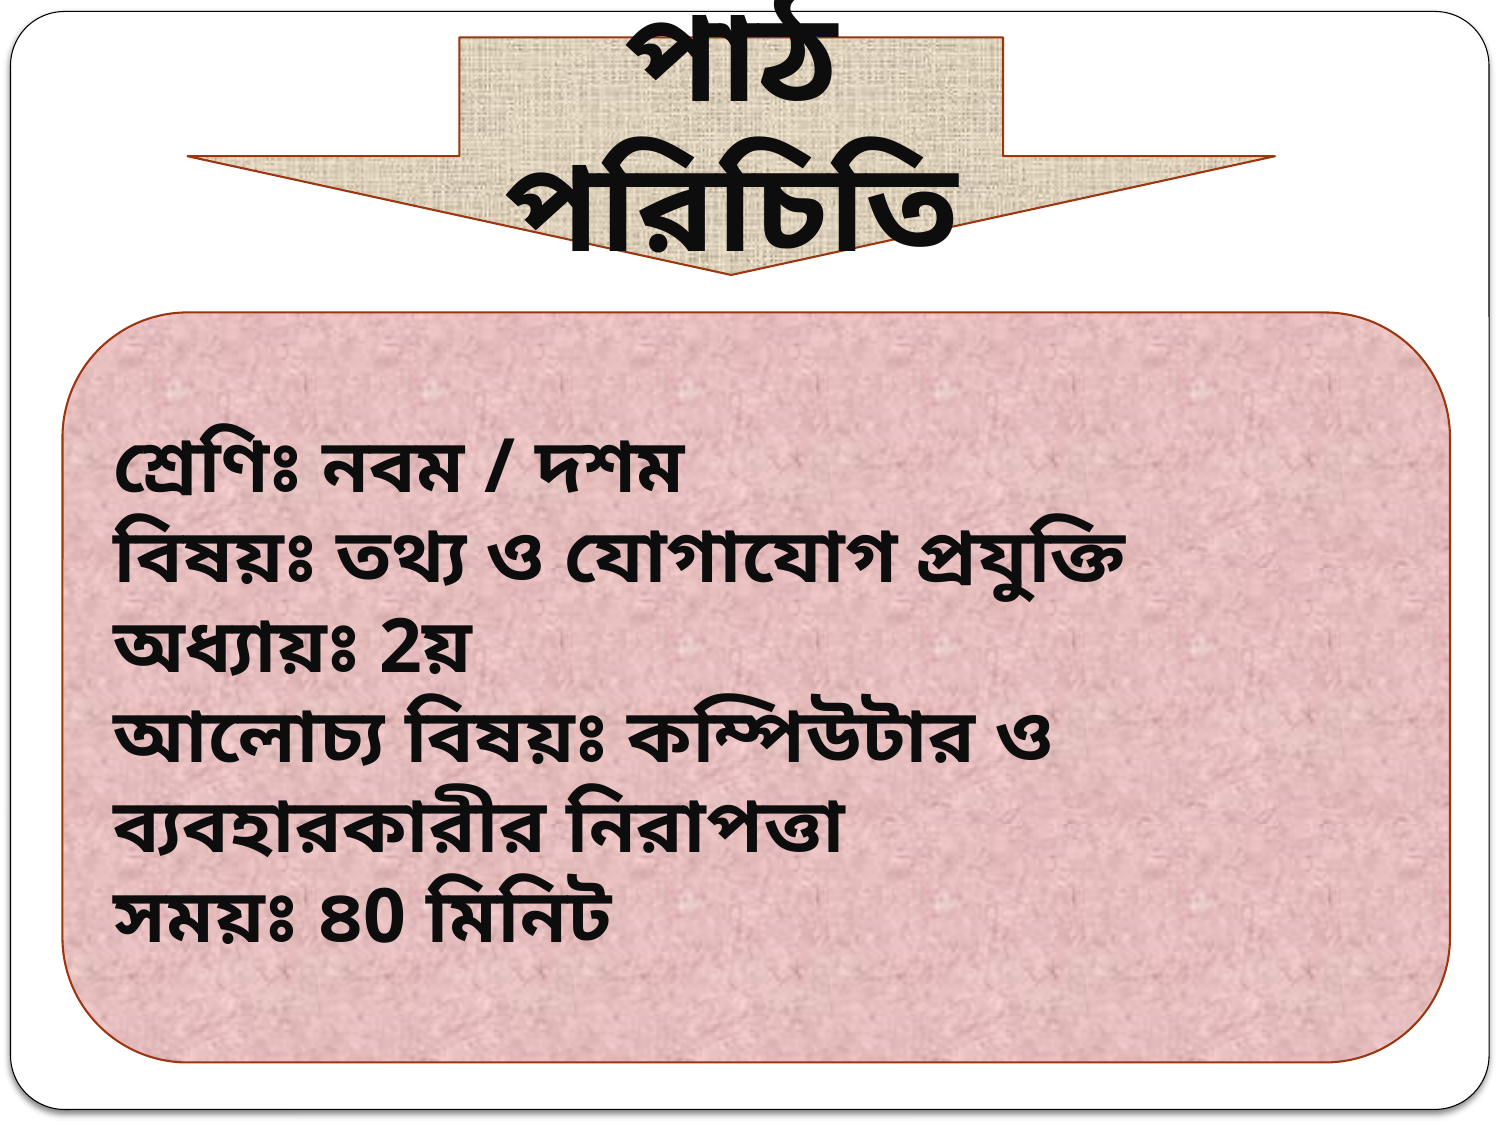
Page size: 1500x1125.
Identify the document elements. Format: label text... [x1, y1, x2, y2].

text_box পাঠ পরিচিতি [186, 36, 1277, 276]
text_box শ্রেণিঃ নবম / দশম বিষয়ঃ তথ্য ও যোগাযোগ প্রযুক্তি অধ্যায়ঃ 2য় আলোচ্য বিষয়ঃ কম্পিউটার ও ব্যবহারকারীর নিরাপত্তা সময়ঃ ৪0 মিনিট [61, 311, 1452, 1064]
